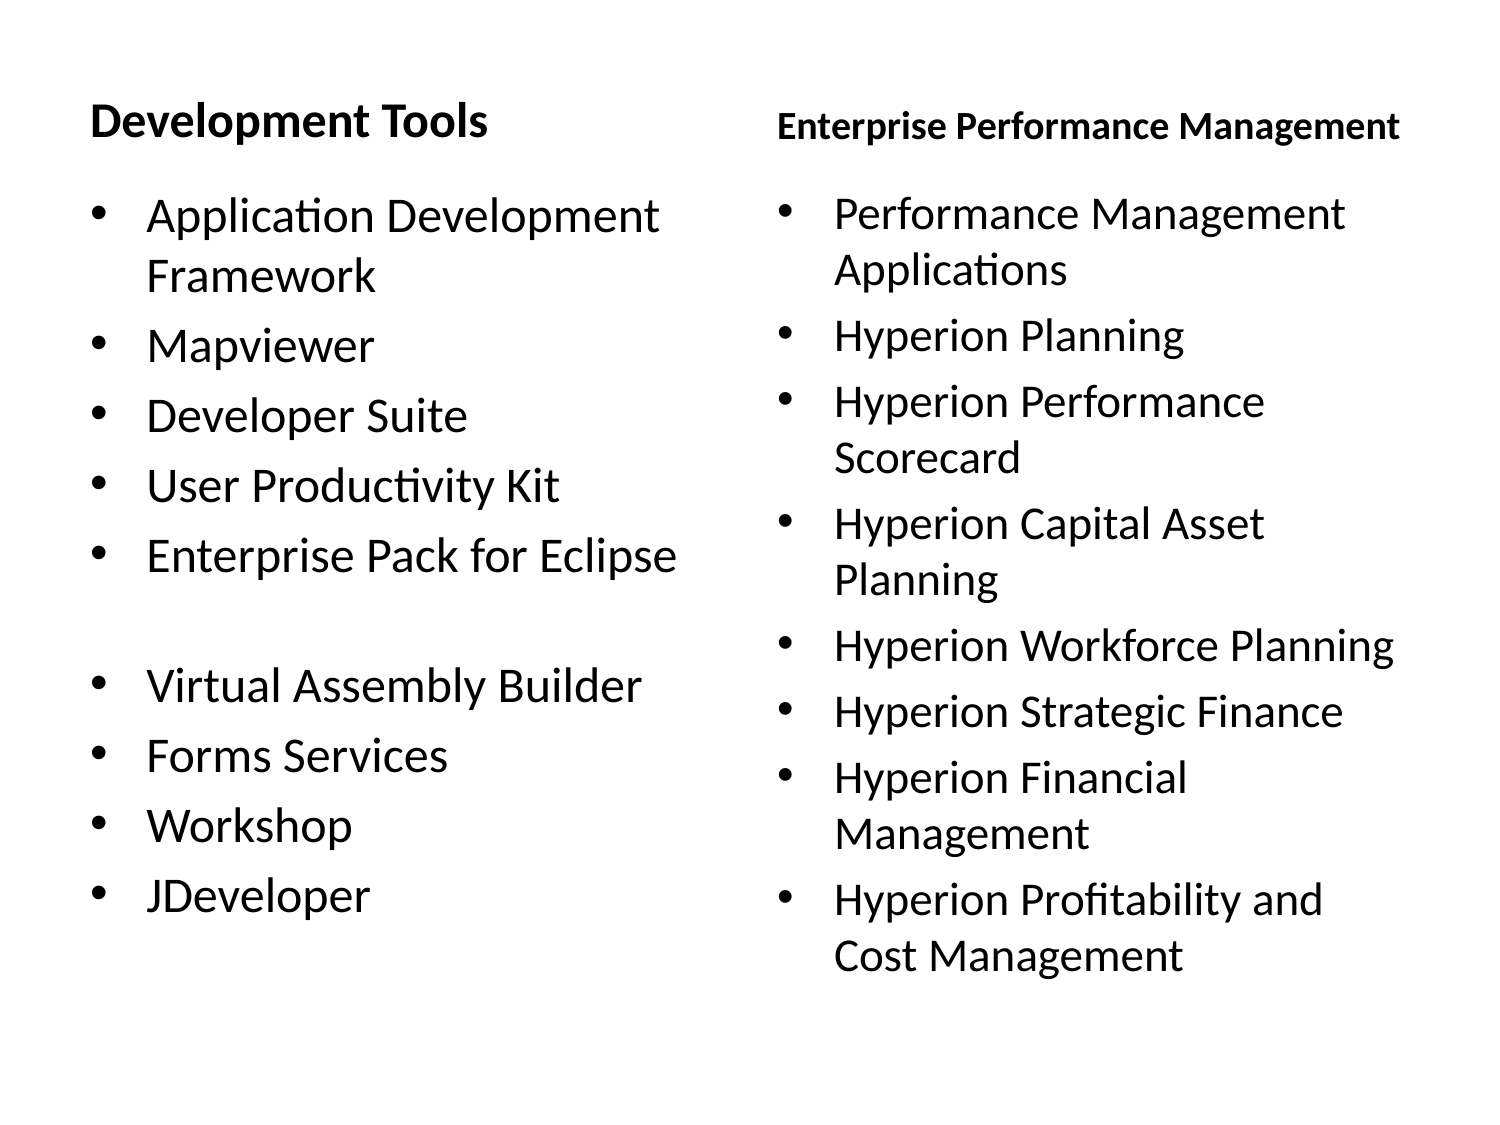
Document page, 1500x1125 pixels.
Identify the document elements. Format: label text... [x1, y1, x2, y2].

list Application Development Framework Mapviewer Developer Suite User Productivity Kit Enterprise Pack for Eclipse Virtual Assembly Builder Forms Services Workshop JDeveloper [75, 174, 738, 1005]
list Enterprise Performance Management [761, 50, 1425, 155]
list Development Tools [75, 50, 738, 155]
list Performance Management Applications Hyperion Planning Hyperion Performance Scorecard Hyperion Capital Asset Planning Hyperion Workforce Planning Hyperion Strategic Finance Hyperion Financial Management Hyperion Profitability and Cost Management [761, 174, 1425, 1005]
